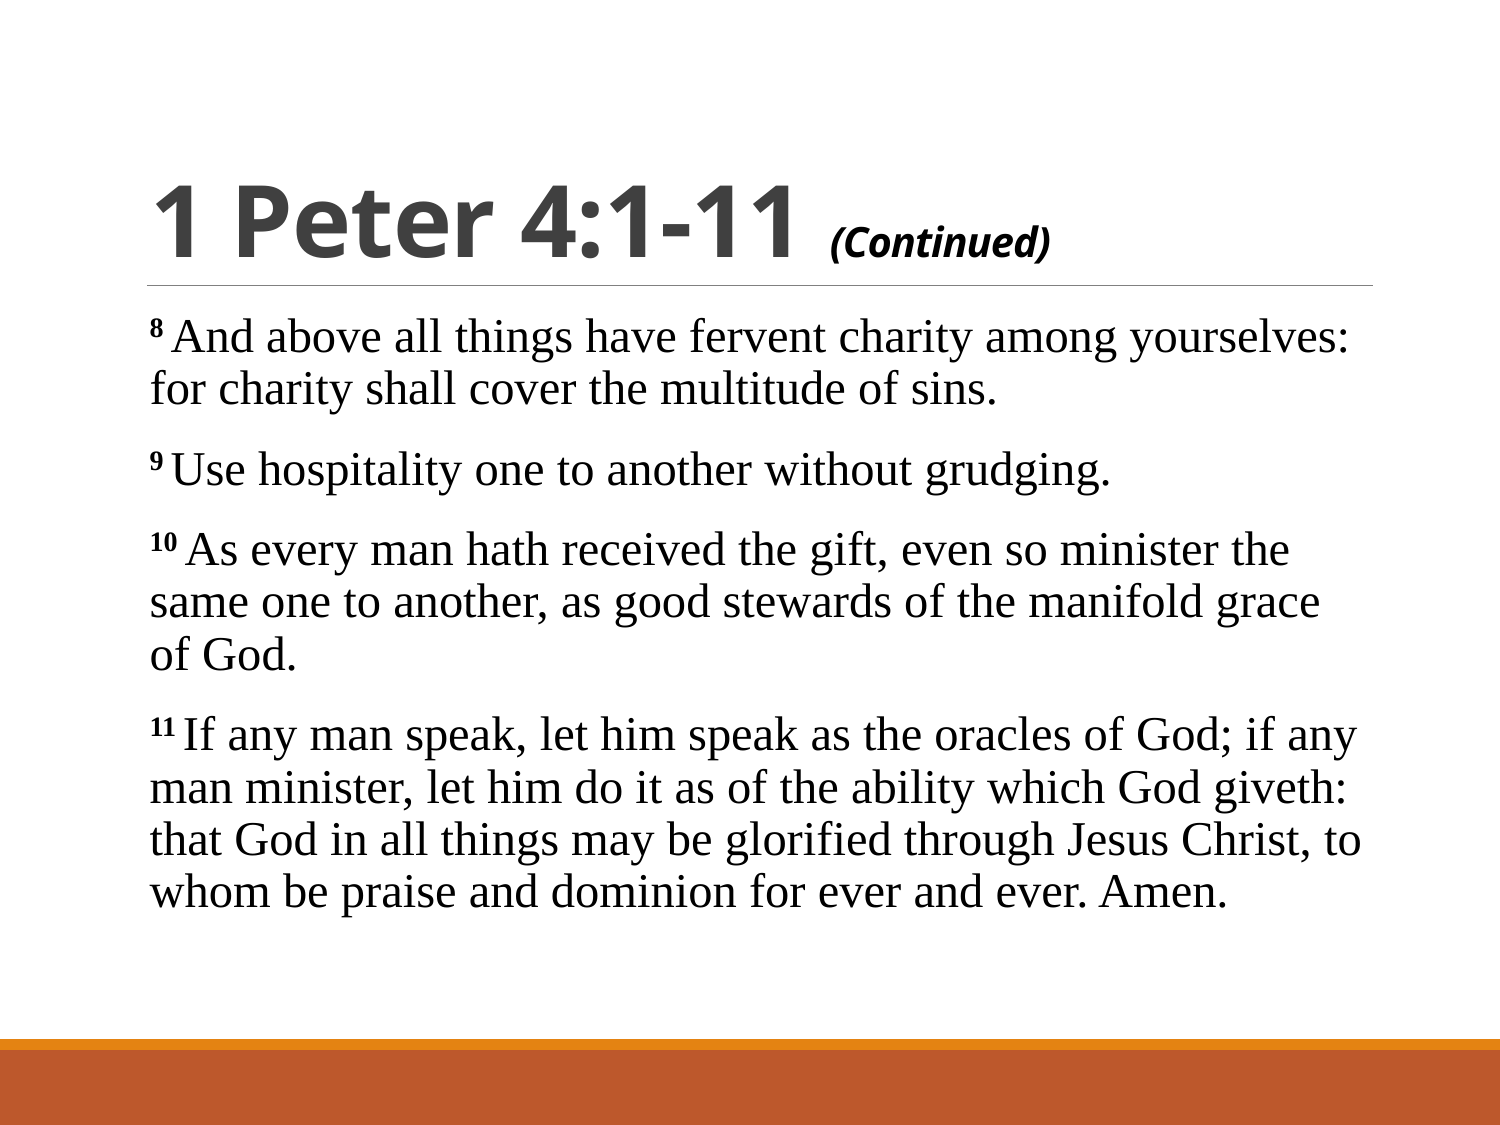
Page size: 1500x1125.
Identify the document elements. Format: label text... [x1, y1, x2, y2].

title 1 Peter 4:1-11 (Continued) [135, 47, 1373, 285]
list 8 And above all things have fervent charity among yourselves: for charity shall cover the multitude of sins. 9 Use hospitality one to another without grudging. 10 As every man hath received the gift, even so minister the same one to another, as good stewards of the manifold grace of God. 11 If any man speak, let him speak as the oracles of God; if any man minister, let him do it as of the ability which God giveth: that God in all things may be glorified through Jesus Christ, to whom be praise and dominion for ever and ever. Amen. [135, 302, 1373, 963]
